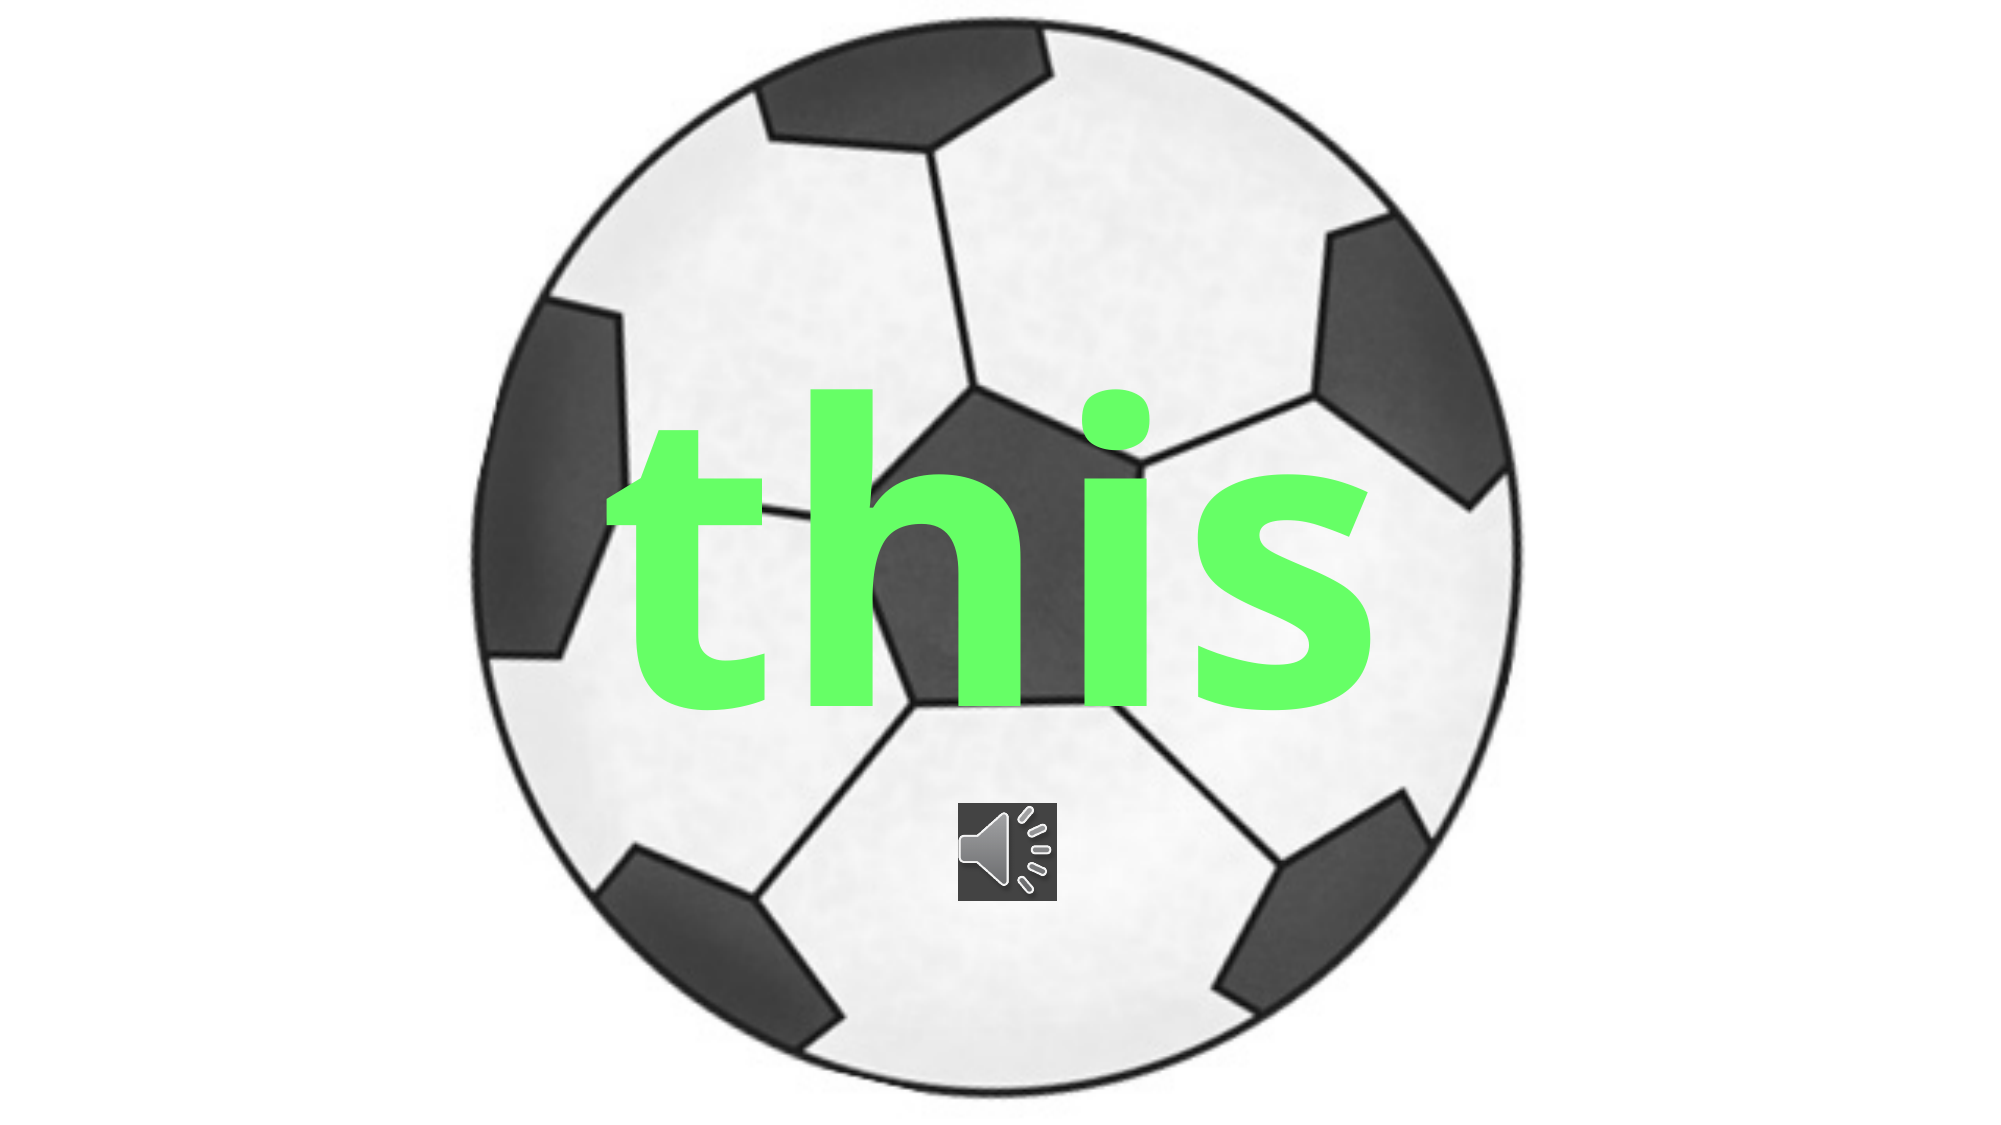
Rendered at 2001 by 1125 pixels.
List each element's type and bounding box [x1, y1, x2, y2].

picture [447, 0, 1538, 1125]
